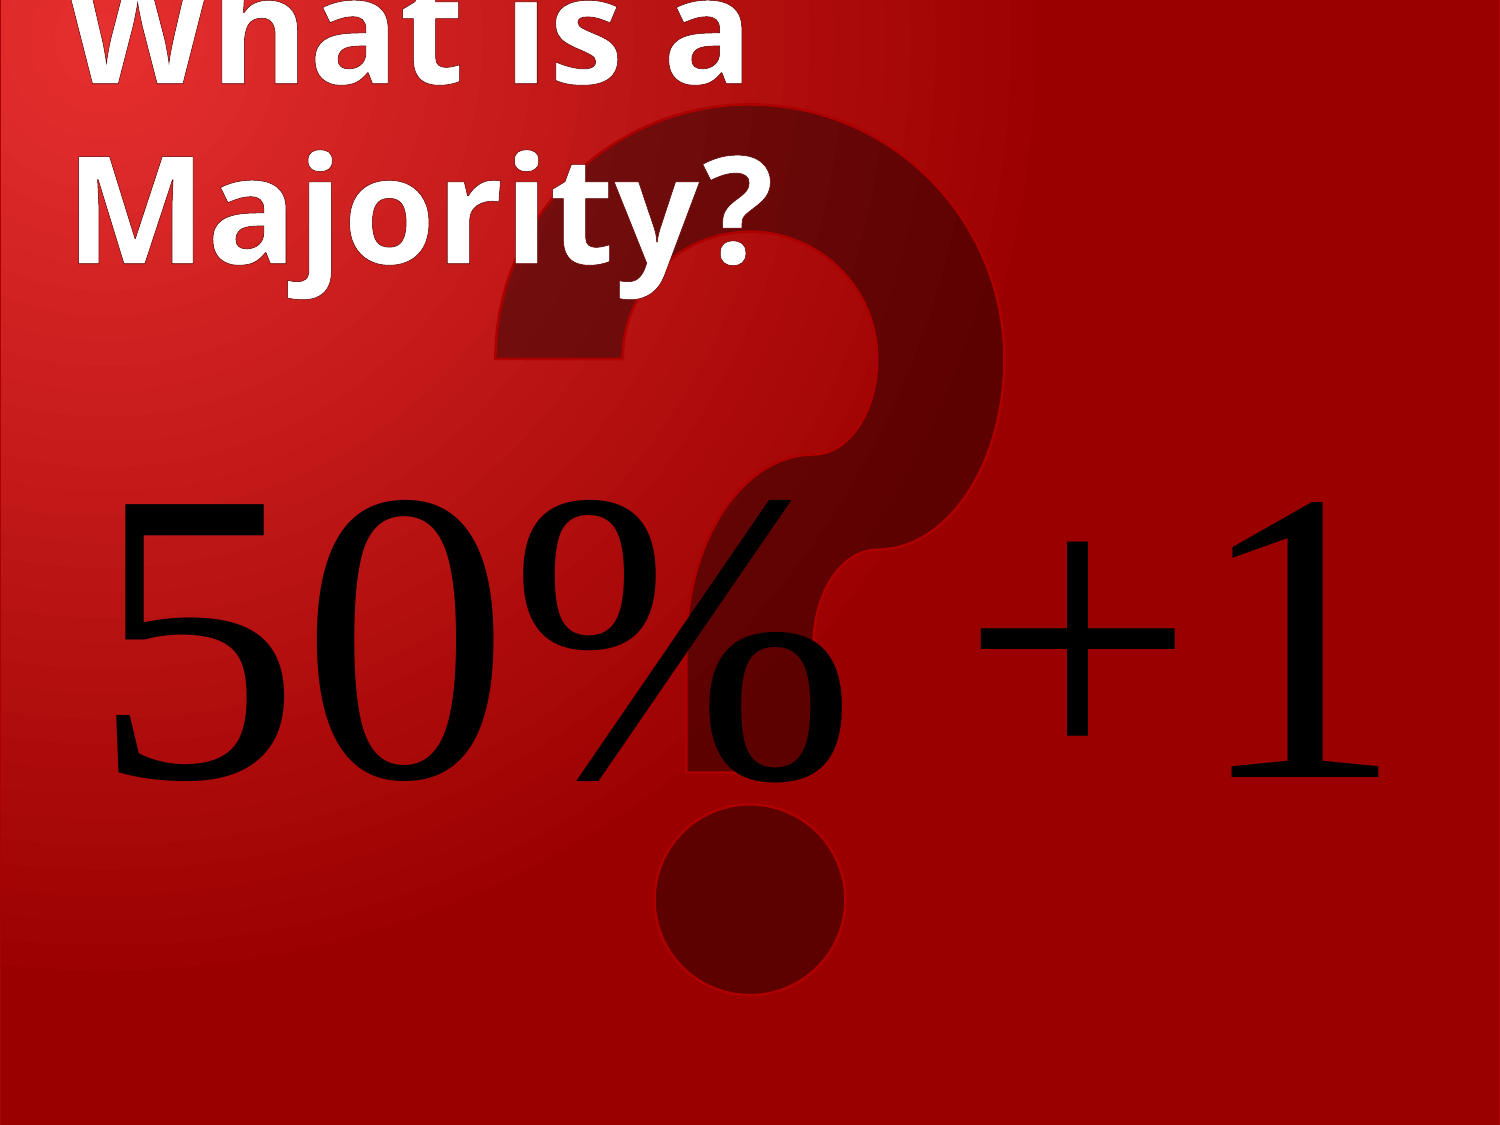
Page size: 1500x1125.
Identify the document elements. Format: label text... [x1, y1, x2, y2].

title What is a Majority? [50, 4, 1401, 302]
text_box [0, 0, 1500, 1125]
text_box 50% +1 [50, 352, 1448, 868]
